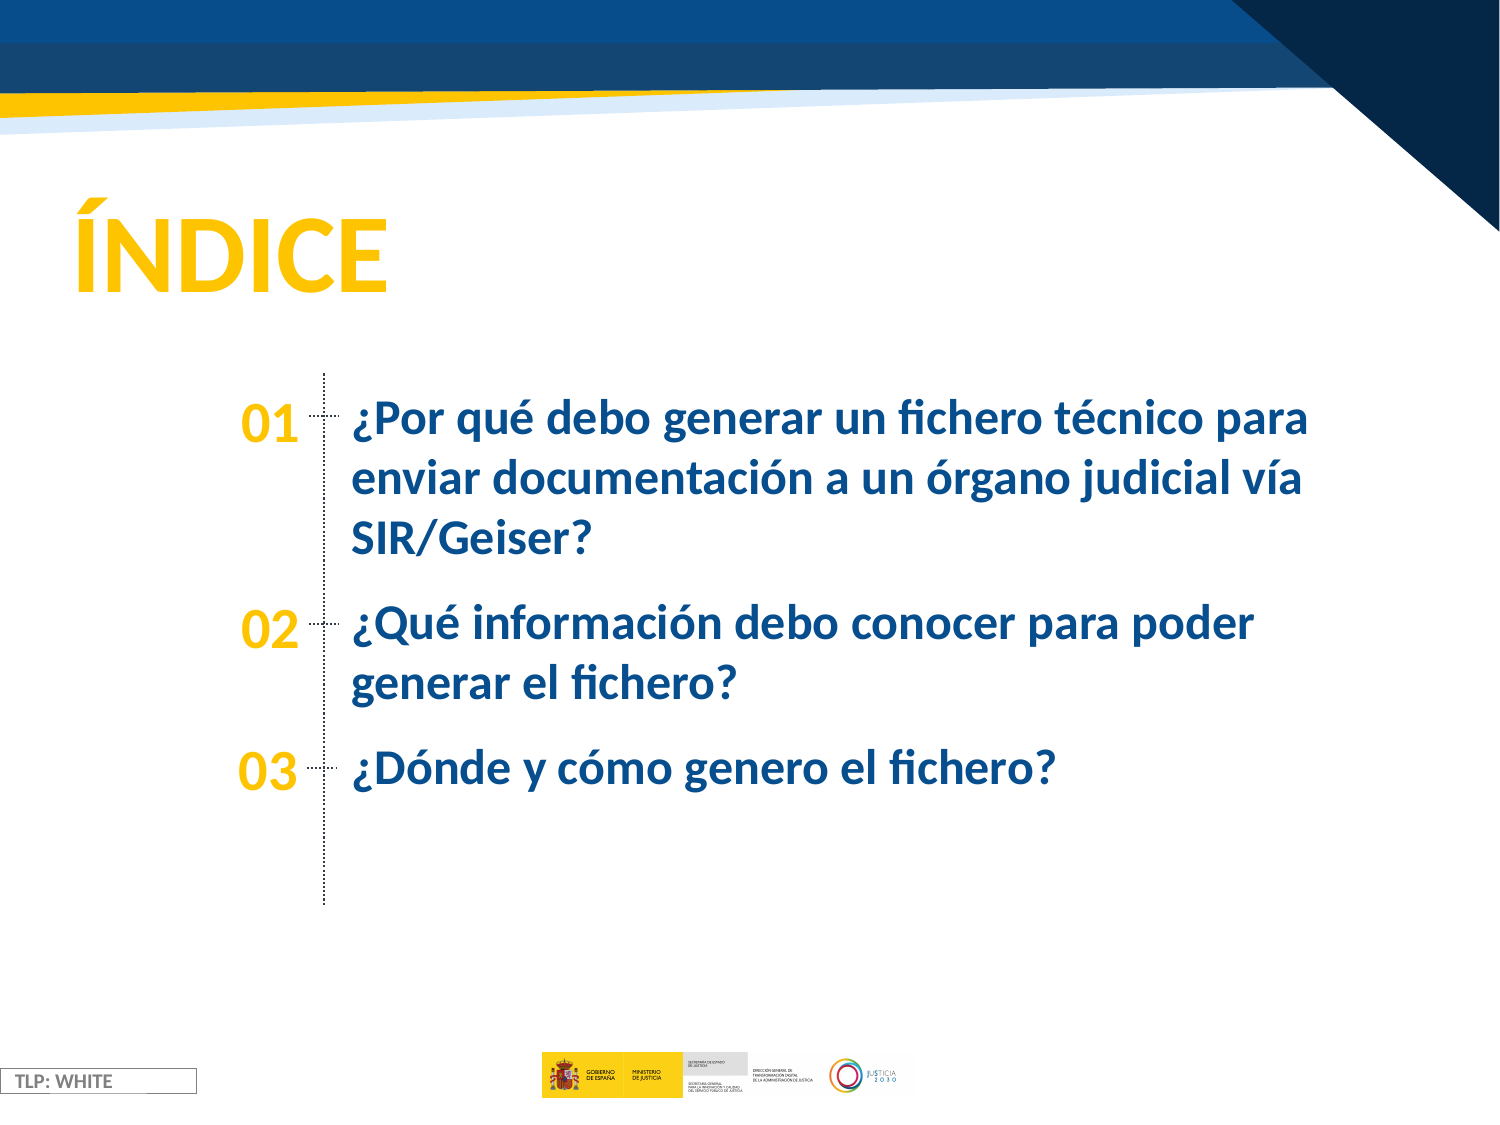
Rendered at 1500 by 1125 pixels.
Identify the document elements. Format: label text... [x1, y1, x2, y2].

text_box ÍNDICE [56, 172, 555, 225]
text_box 01 [76, 376, 316, 462]
text_box ¿Por qué debo generar un fichero técnico para enviar documentación a un órgano judicial vía SIR/Geiser? ¿Qué información debo conocer para poder generar el fichero? ¿Dónde y cómo genero el fichero? [336, 377, 1400, 865]
text_box 02 [76, 582, 316, 668]
picture [542, 1052, 916, 1098]
text_box 03 [74, 724, 313, 810]
